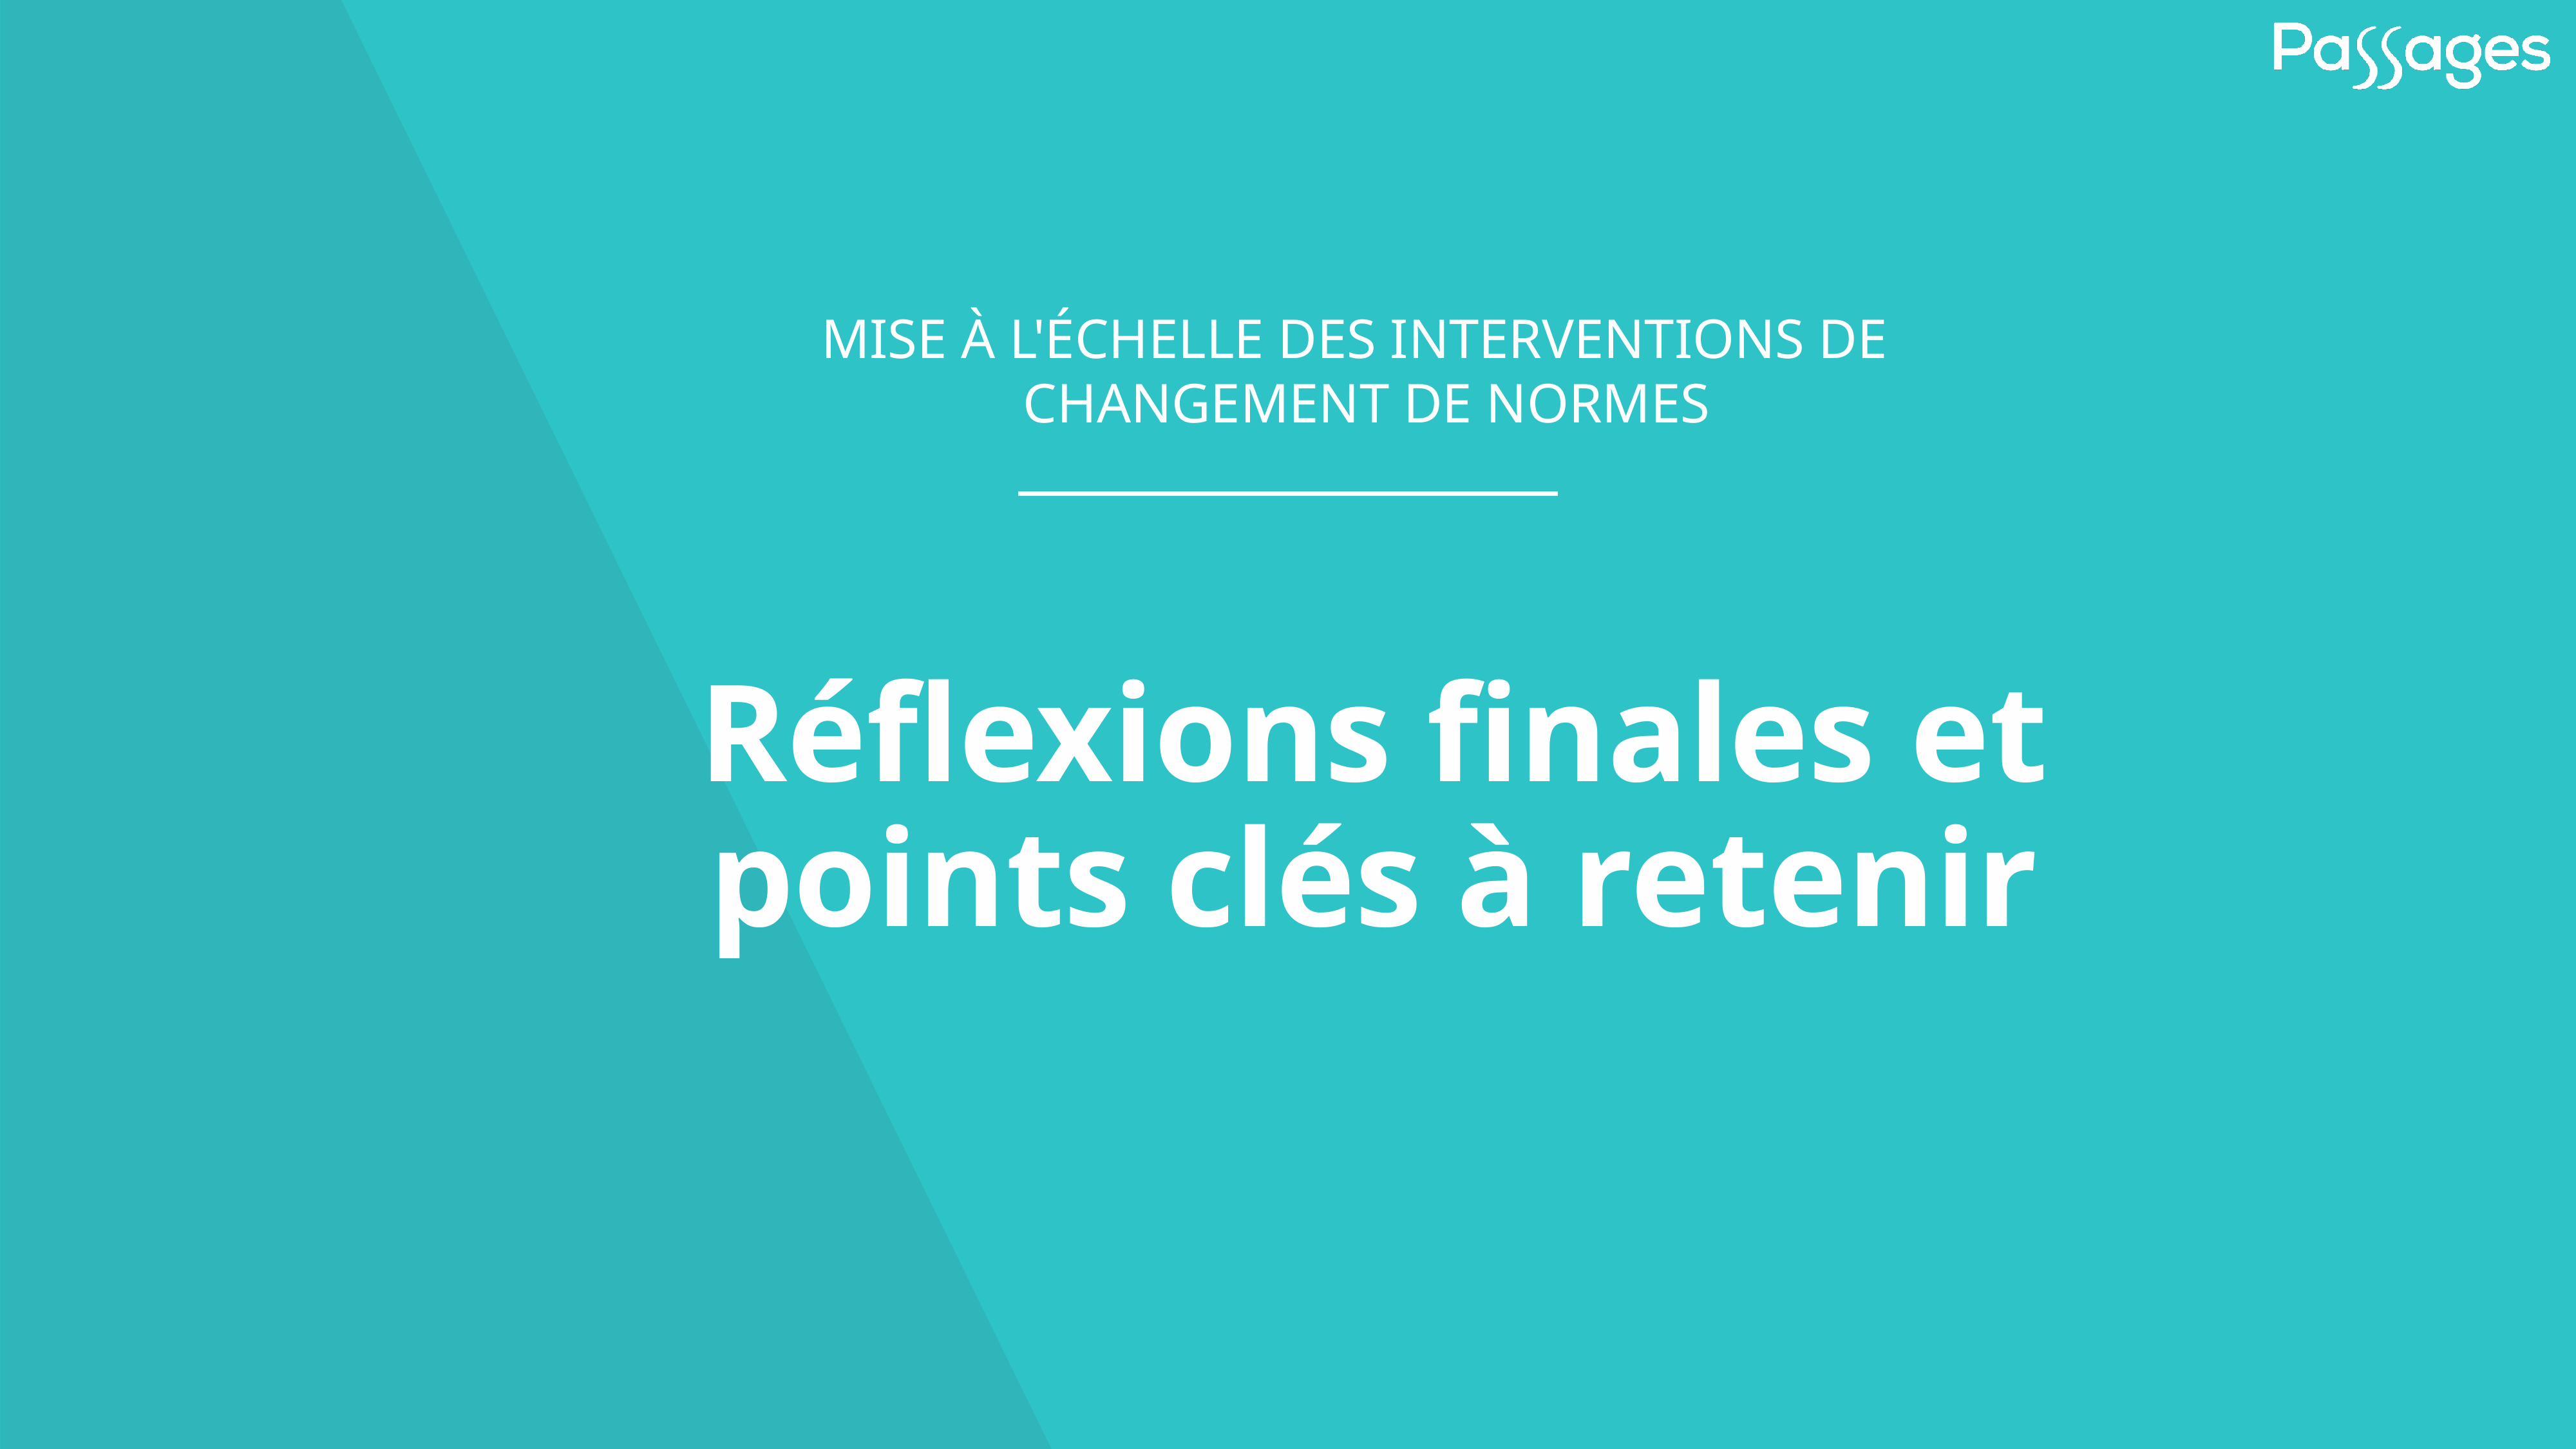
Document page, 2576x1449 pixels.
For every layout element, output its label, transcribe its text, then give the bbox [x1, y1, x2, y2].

picture [2264, 0, 2559, 102]
title Réflexions finales et points clés à retenir [560, 661, 2186, 891]
list MISE À L'ÉCHELLE DES INTERVENTIONS DE CHANGEMENT DE NORMES [674, 299, 2012, 355]
